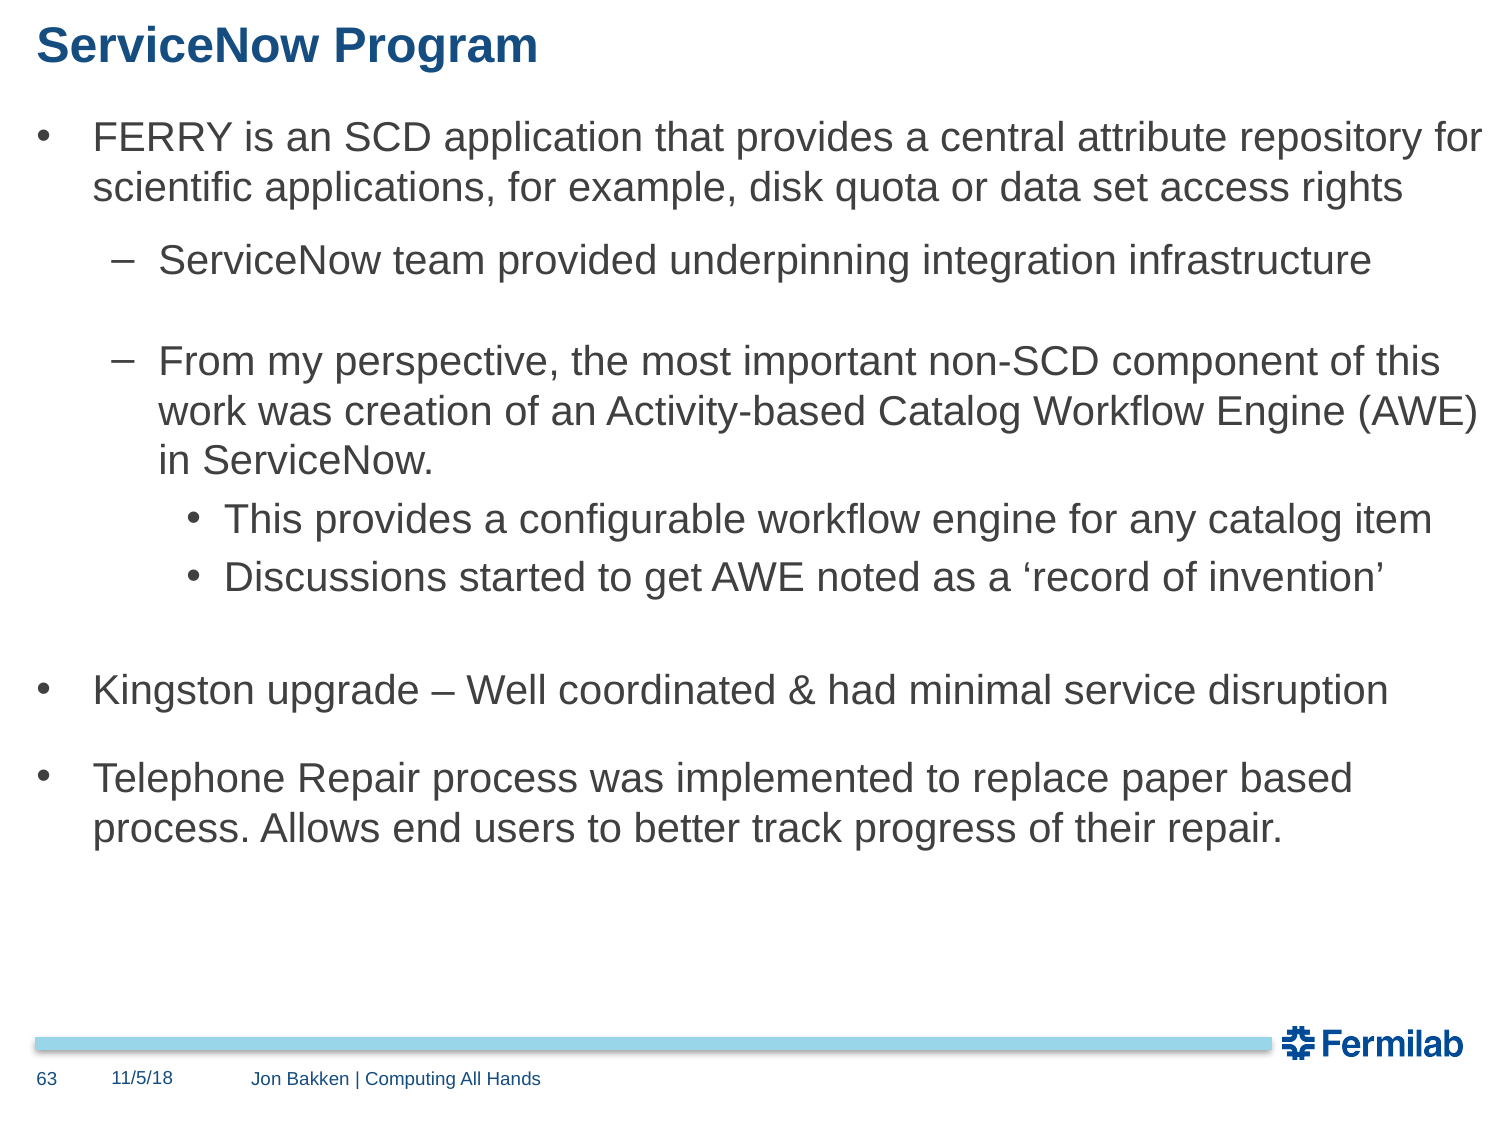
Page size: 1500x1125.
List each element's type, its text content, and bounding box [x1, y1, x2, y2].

list FERRY is an SCD application that provides a central attribute repository for scientific applications, for example, disk quota or data set access rights ServiceNow team provided underpinning integration infrastructure From my perspective, the most important non-SCD component of this work was creation of an Activity-based Catalog Workflow Engine (AWE) in ServiceNow. This provides a configurable workflow engine for any catalog item Discussions started to get AWE noted as a ‘record of invention’ Kingston upgrade – Well coordinated & had minimal service disruption Telephone Repair process was implemented to replace paper based process. Allows end users to better track progress of their repair. [36, 110, 1487, 1040]
slide_number 63 [36, 1066, 105, 1106]
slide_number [111, 1065, 252, 1106]
title ServiceNow Program [36, 0, 1108, 73]
picture [1282, 1040, 1463, 1060]
footer Jon Bakken | Computing All Hands [251, 1066, 1279, 1107]
